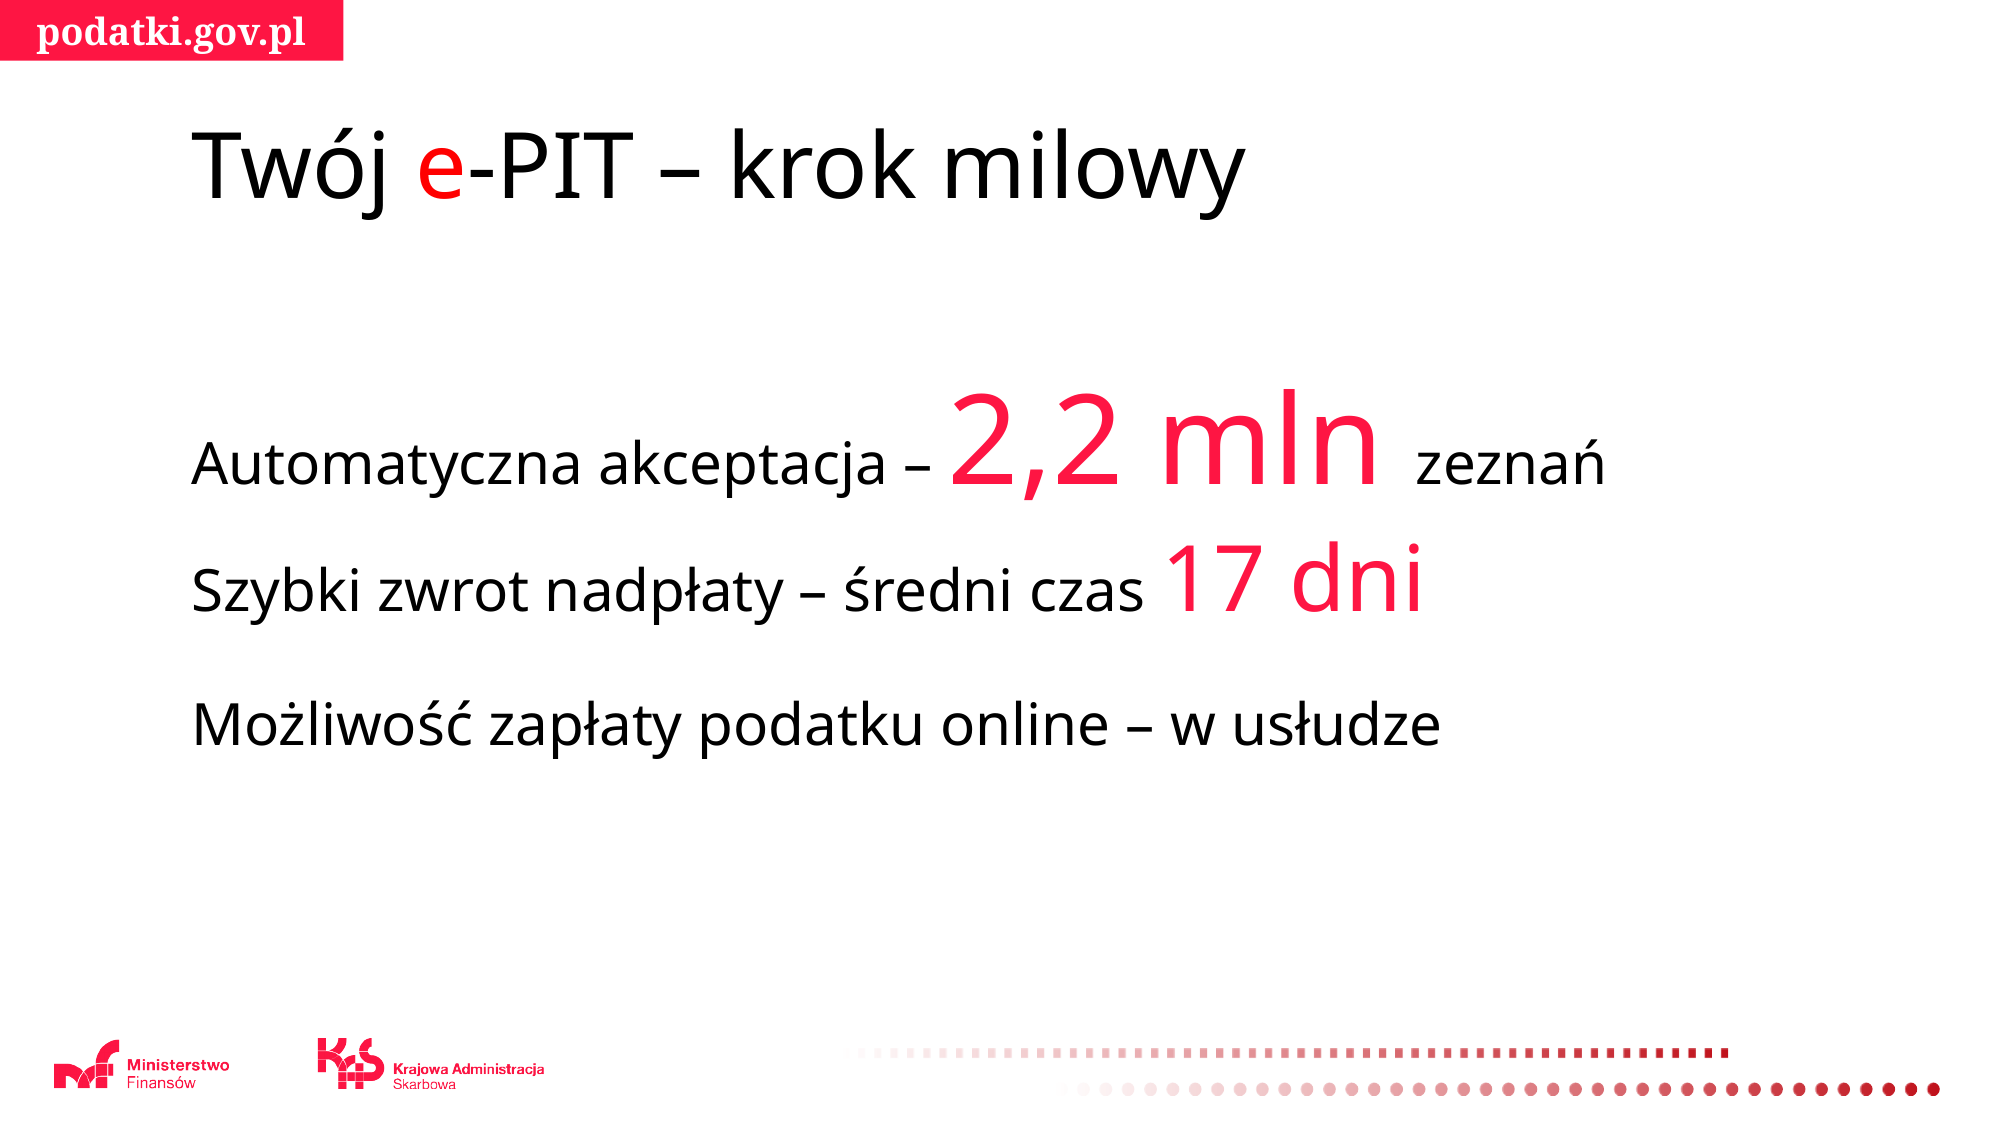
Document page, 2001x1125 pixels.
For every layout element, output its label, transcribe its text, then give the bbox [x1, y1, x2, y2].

title Twój e-PIT – krok milowy [176, 59, 1863, 278]
list Automatyczna akceptacja – 2,2 mln zeznań Szybki zwrot nadpłaty – średni czas 17 dni Możliwość zapłaty podatku online – w usłudze [176, 369, 2000, 1083]
picture [54, 1038, 544, 1089]
